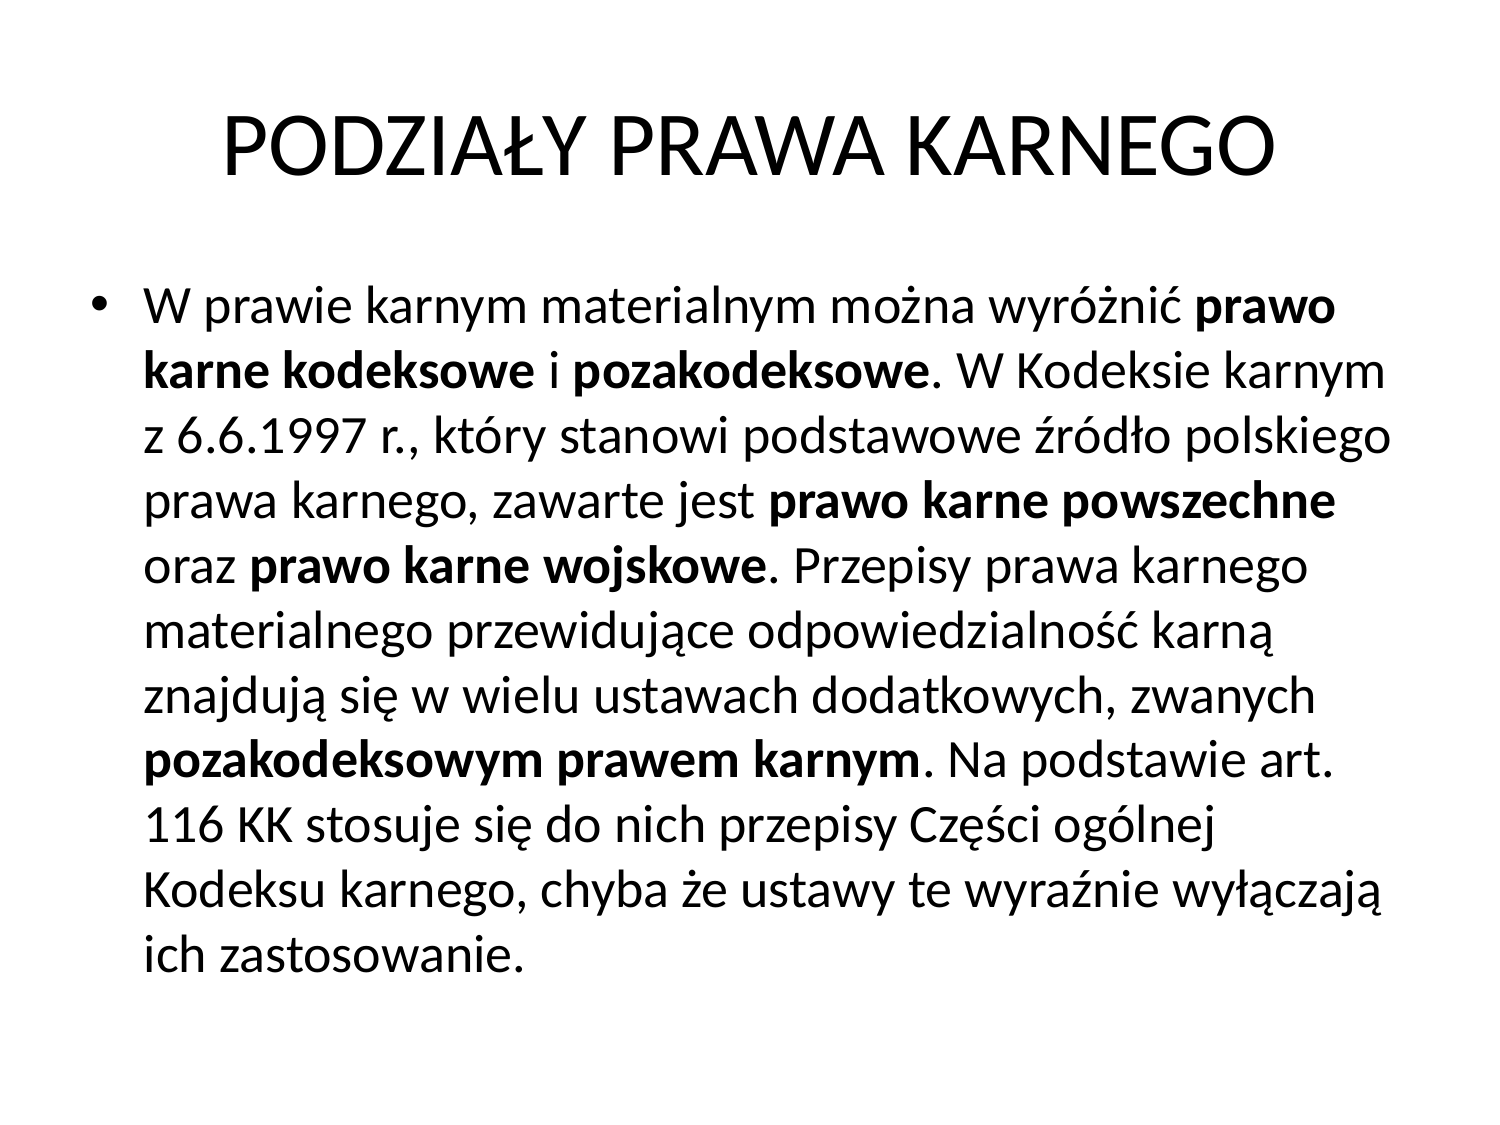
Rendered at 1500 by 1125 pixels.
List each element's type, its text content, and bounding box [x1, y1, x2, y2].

title PODZIAŁY PRAWA KARNEGO [75, 45, 1425, 233]
list W prawie karnym materialnym można wyróżnić prawo karne kodeksowe i pozakodeksowe. W Kodeksie karnym z 6.6.1997 r., który stanowi podstawowe źródło polskiego prawa karnego, zawarte jest prawo karne powszechne oraz prawo karne wojskowe. Przepisy prawa karnego materialnego przewidujące odpowiedzialność karną znajdują się w wielu ustawach dodatkowych, zwanych pozakodeksowym prawem karnym. Na podstawie art. 116 KK stosuje się do nich przepisy Części ogólnej Kodeksu karnego, chyba że ustawy te wyraźnie wyłączają ich zastosowanie. [75, 262, 1425, 1005]
